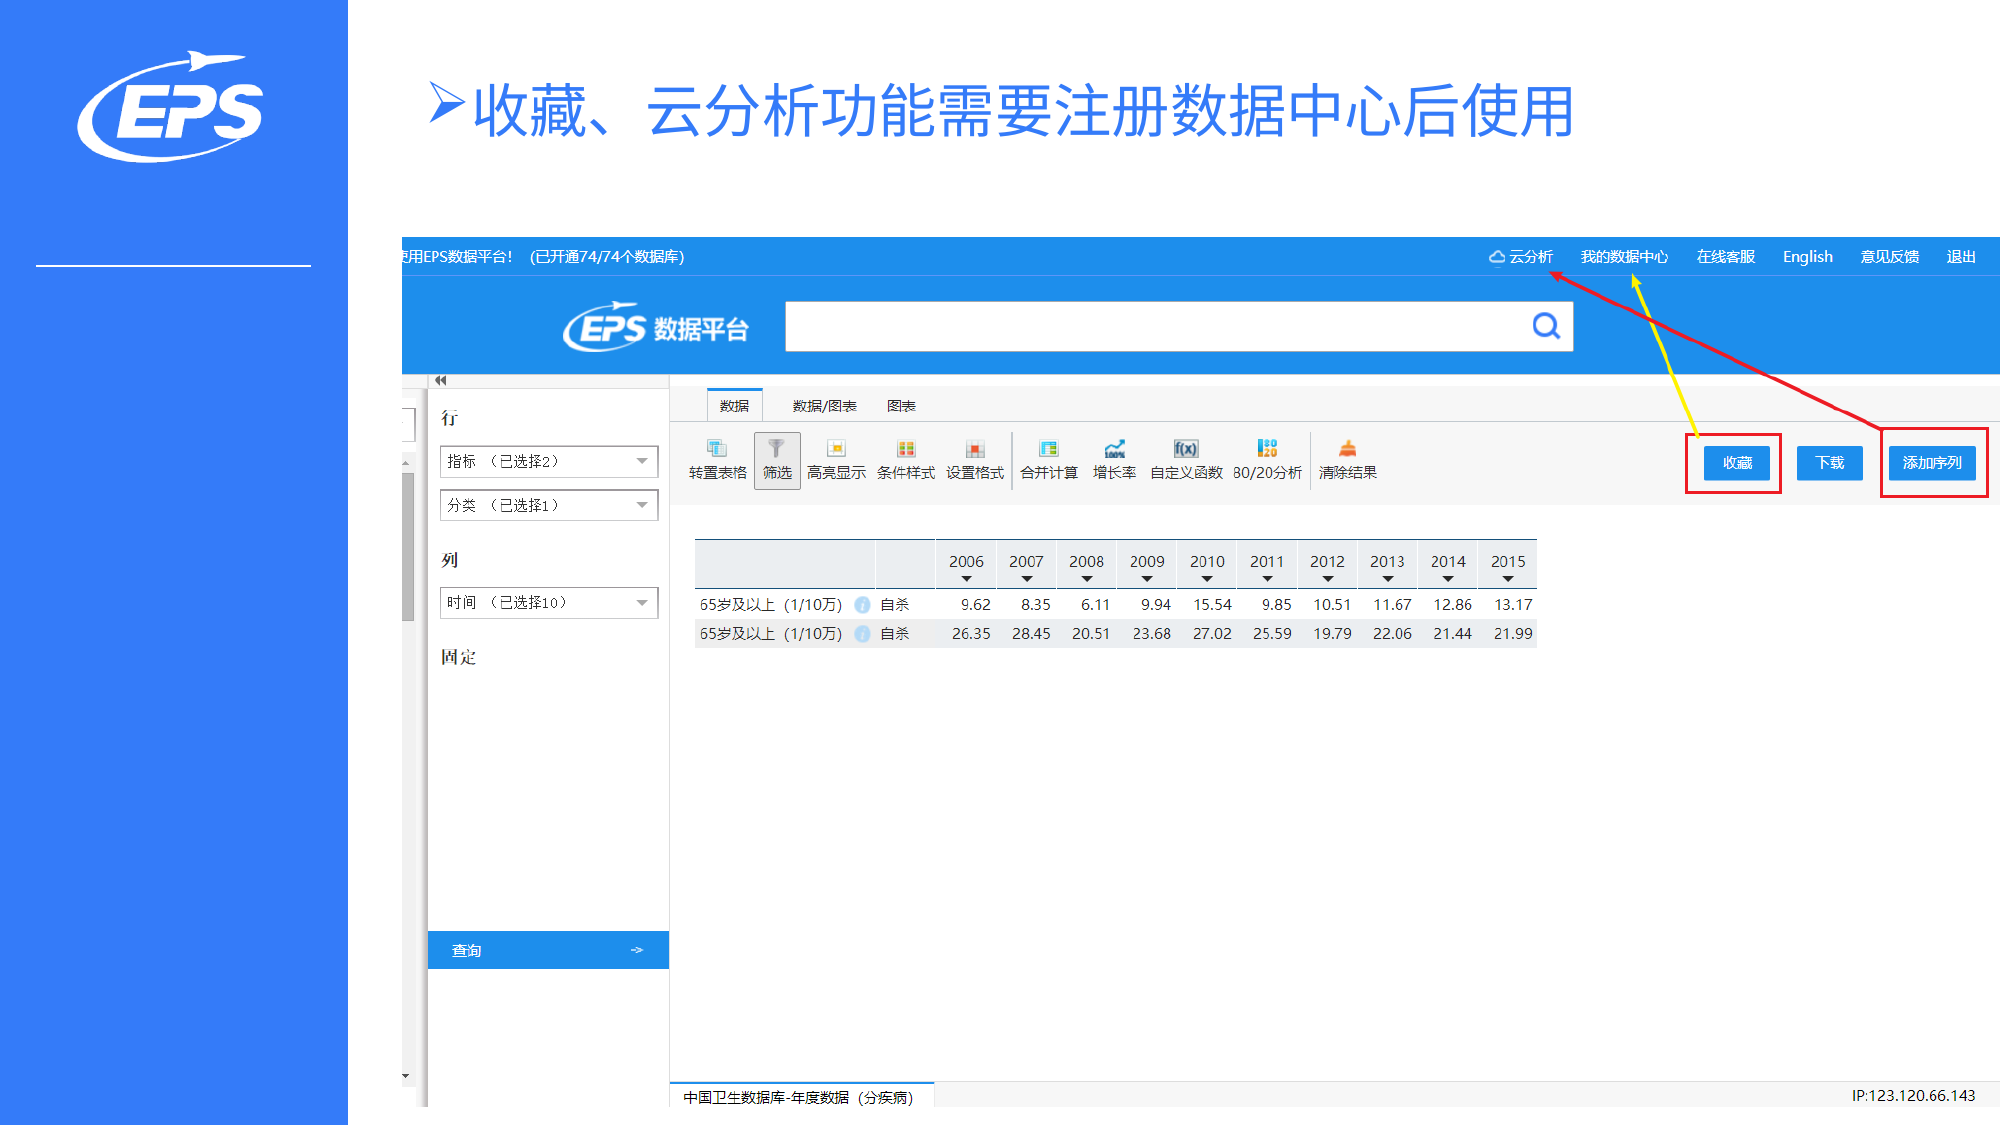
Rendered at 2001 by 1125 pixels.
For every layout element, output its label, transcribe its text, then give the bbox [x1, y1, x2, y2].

picture [402, 203, 2000, 1107]
list 收藏、云分析功能需要注册数据中心后使用 [409, 47, 1964, 180]
